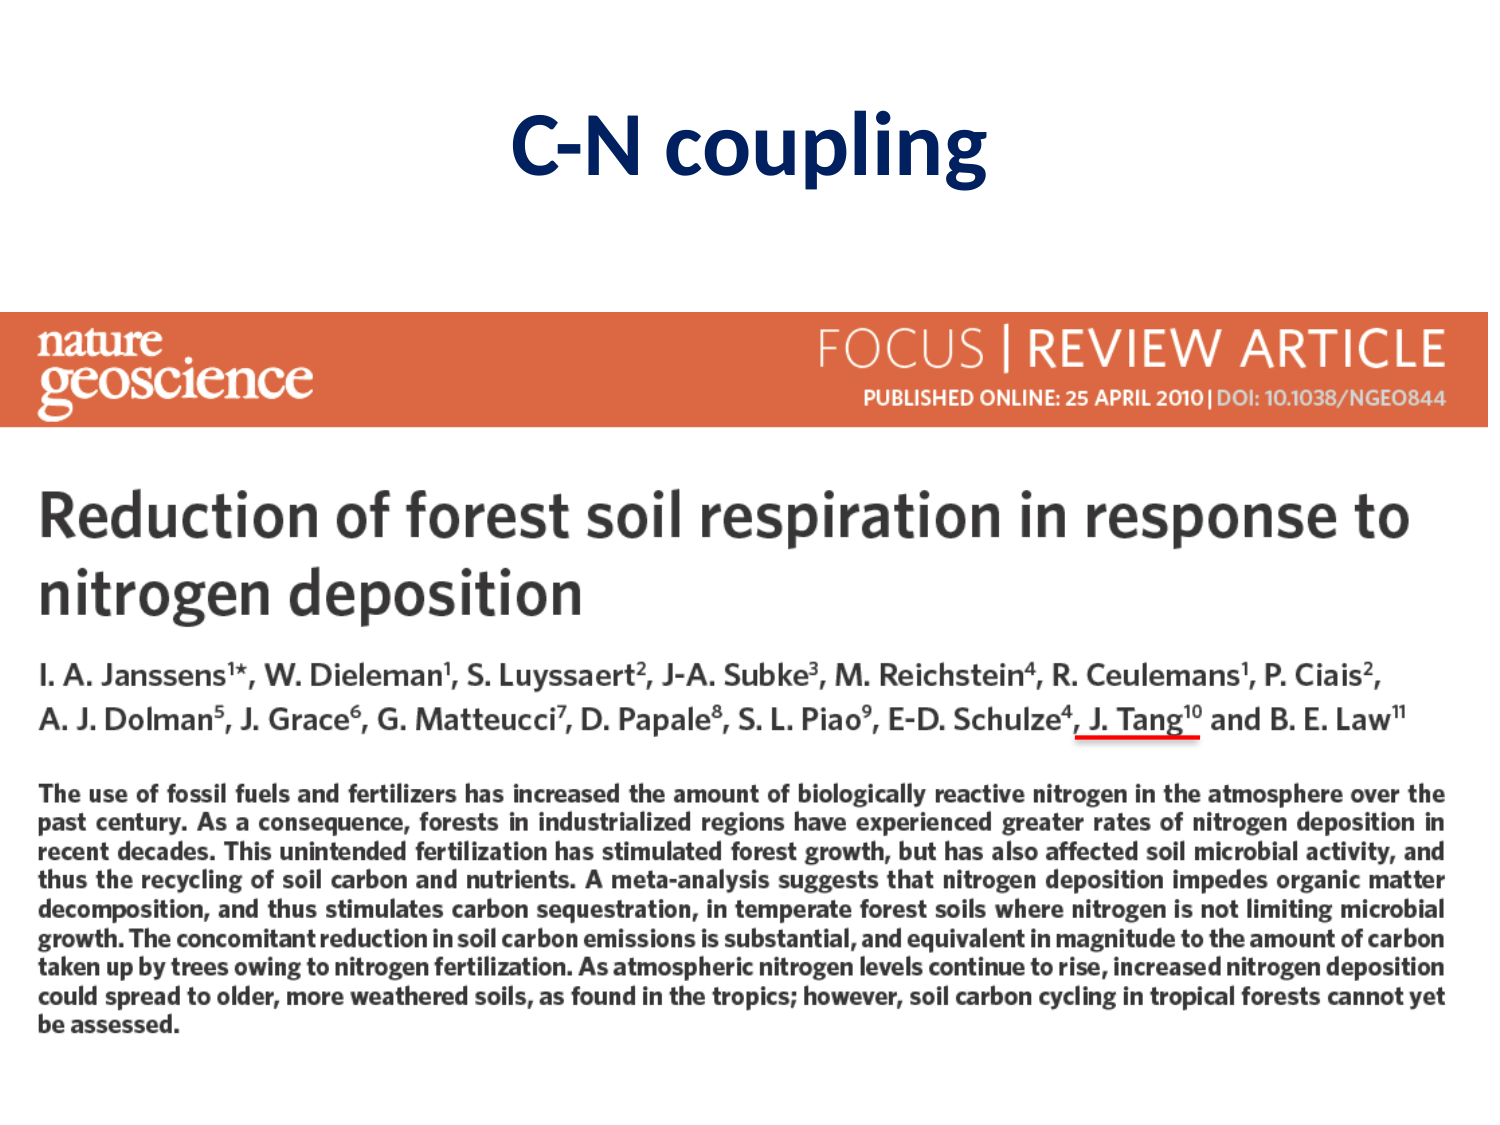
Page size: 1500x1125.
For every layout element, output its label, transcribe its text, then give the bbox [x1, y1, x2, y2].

title C-N coupling [75, 45, 1425, 233]
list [0, 312, 1488, 1045]
